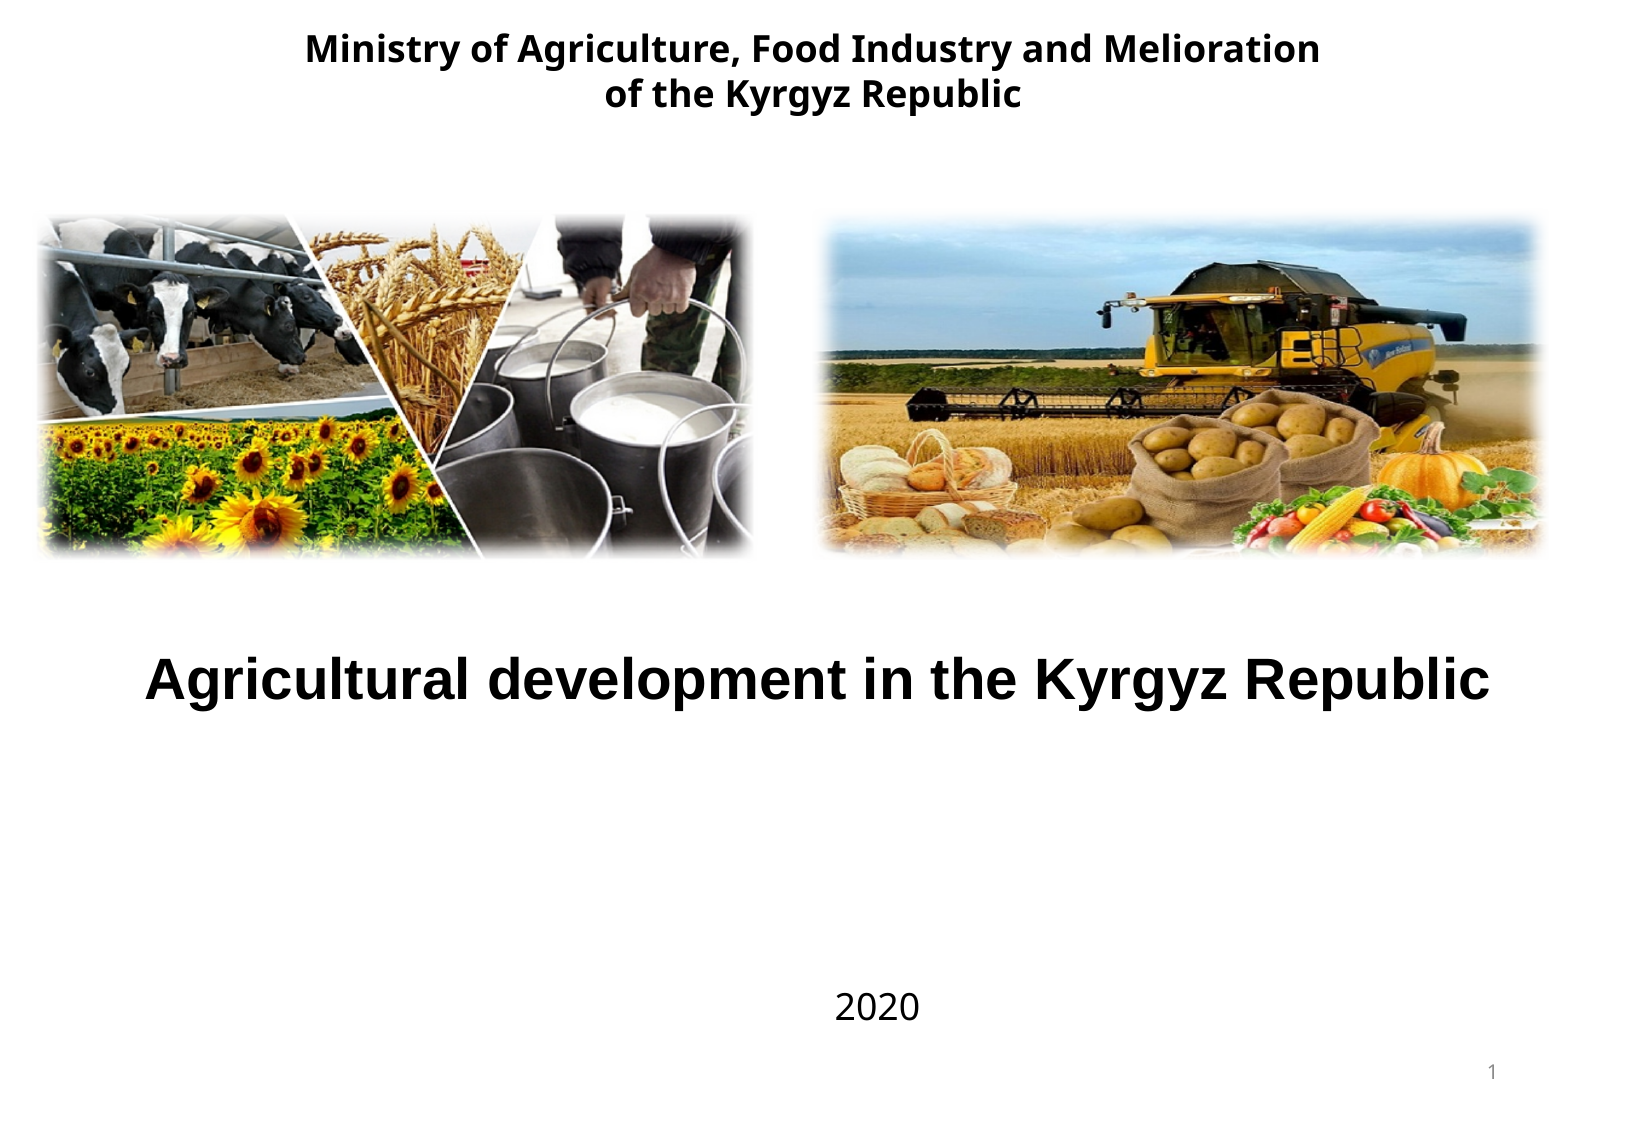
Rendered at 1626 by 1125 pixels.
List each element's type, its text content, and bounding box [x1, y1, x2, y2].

slide_number 1 [1147, 1042, 1514, 1103]
text_box Ministry of Agriculture, Food Industry and Melioration of the Kyrgyz Republic [214, 0, 1422, 141]
picture [812, 208, 1549, 560]
text_box 2020 [706, 975, 1049, 1036]
picture [32, 210, 758, 563]
text_box Agricultural development in the Kyrgyz Republic [31, 633, 1605, 719]
